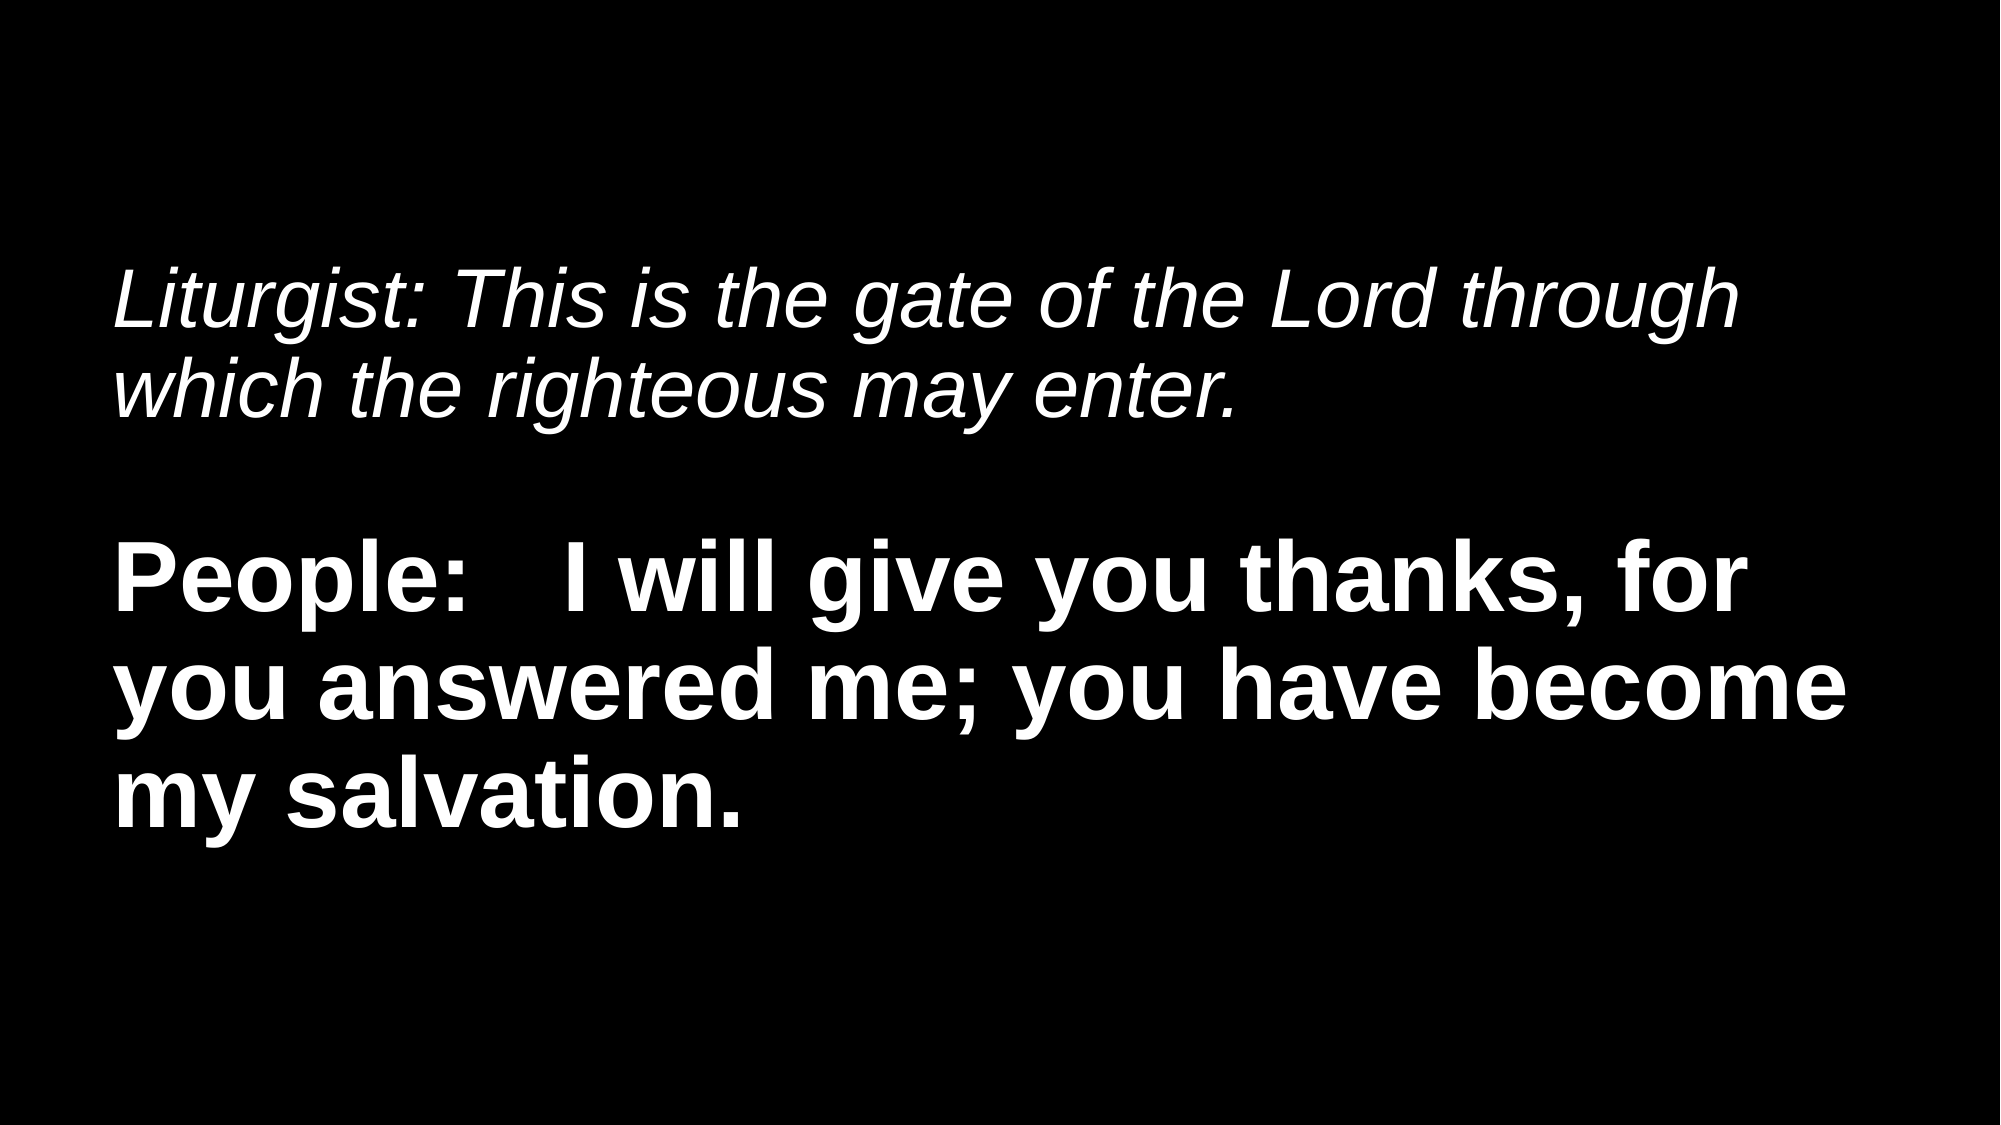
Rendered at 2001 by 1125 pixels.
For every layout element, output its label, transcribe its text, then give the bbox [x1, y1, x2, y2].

title Liturgist: This is the gate of the Lord through which the righteous may enter. People: I will give you thanks, for you answered me; you have become my salvation. [37, 81, 1935, 857]
